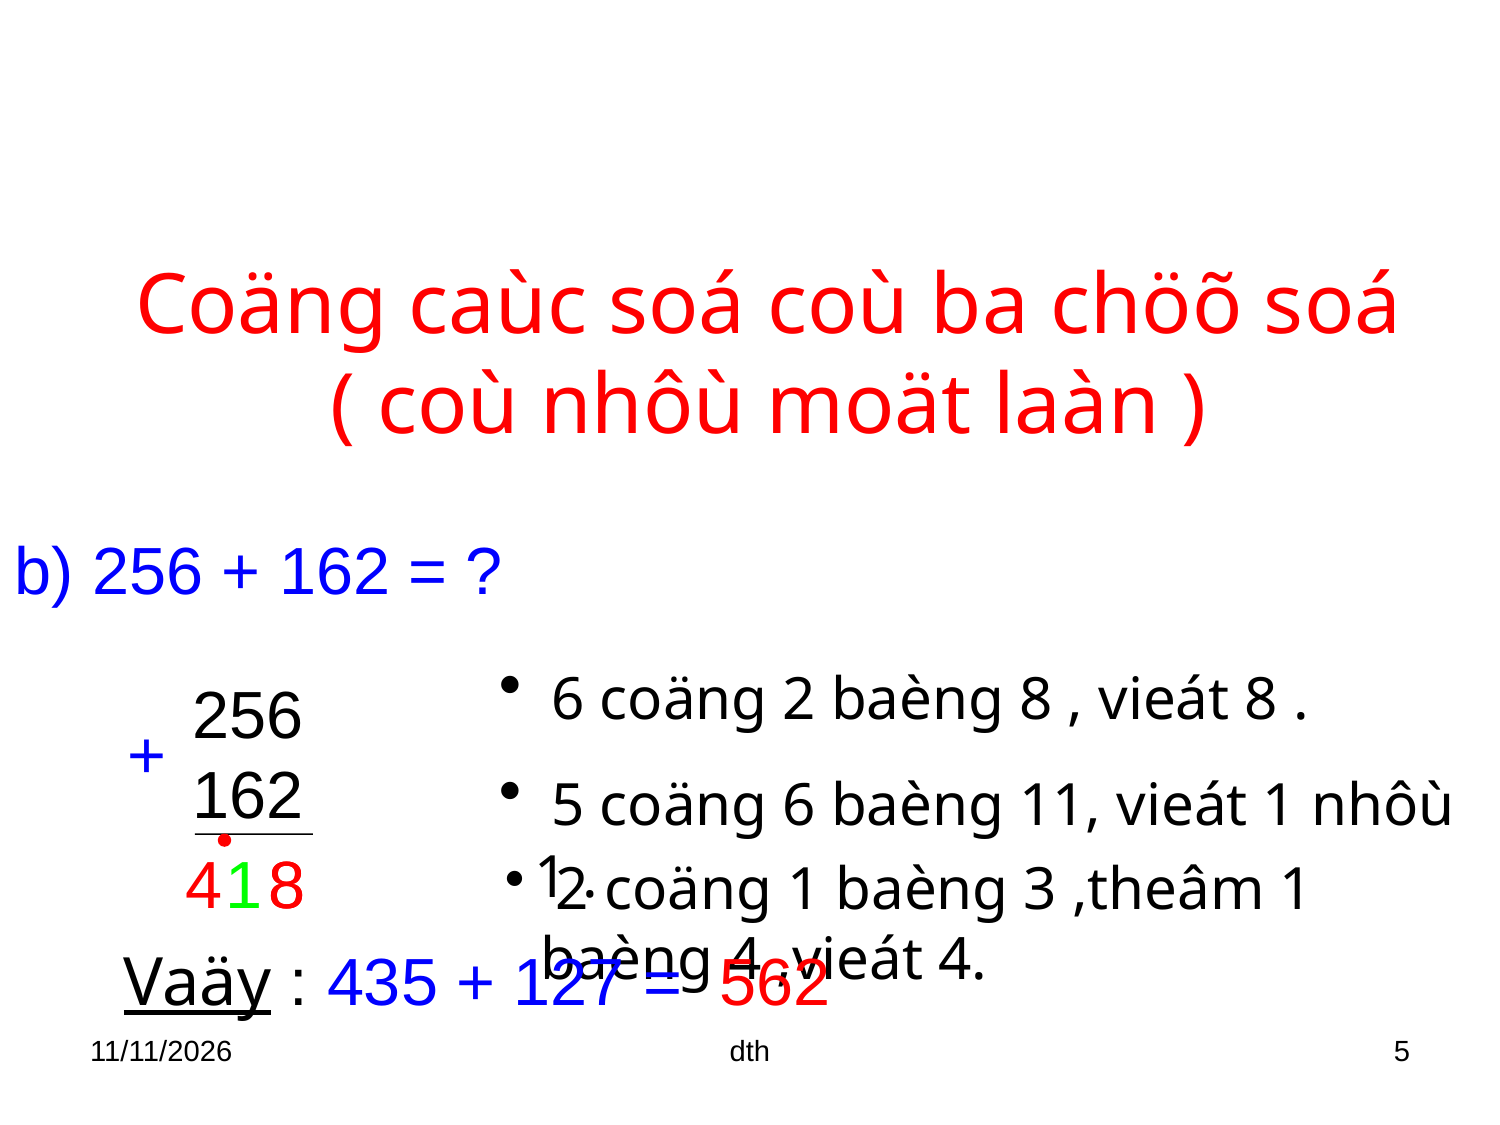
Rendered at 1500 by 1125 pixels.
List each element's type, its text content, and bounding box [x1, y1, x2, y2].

text_box Coäng caùc soá coù ba chöõ soá ( coù nhôù moät laàn ) [100, 243, 1459, 457]
slide_number 5 [1074, 1036, 1426, 1103]
text_box 8 [253, 834, 325, 929]
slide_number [74, 1036, 426, 1103]
text_box 2 coäng 1 baèng 3 ,theâm 1 baèng 4 ,vieát 4. [490, 786, 1500, 999]
text_box Vaäy : 435 + 127 = 562 [109, 940, 846, 1028]
text_box [218, 834, 231, 847]
footer dth [512, 1036, 988, 1103]
text_box b) 256 + 162 = ? [0, 527, 1194, 610]
text_box + [112, 704, 182, 799]
text_box 1 [210, 858, 253, 929]
text_box 256 162 [194, 645, 301, 858]
text_box 4 [171, 834, 210, 929]
list [52, 656, 1500, 1036]
text_box 6 coäng 2 baèng 8 , vieát 8 . [484, 645, 1500, 740]
text_box 5 coäng 6 baèng 11, vieát 1 nhôù 1 . [484, 751, 1500, 940]
